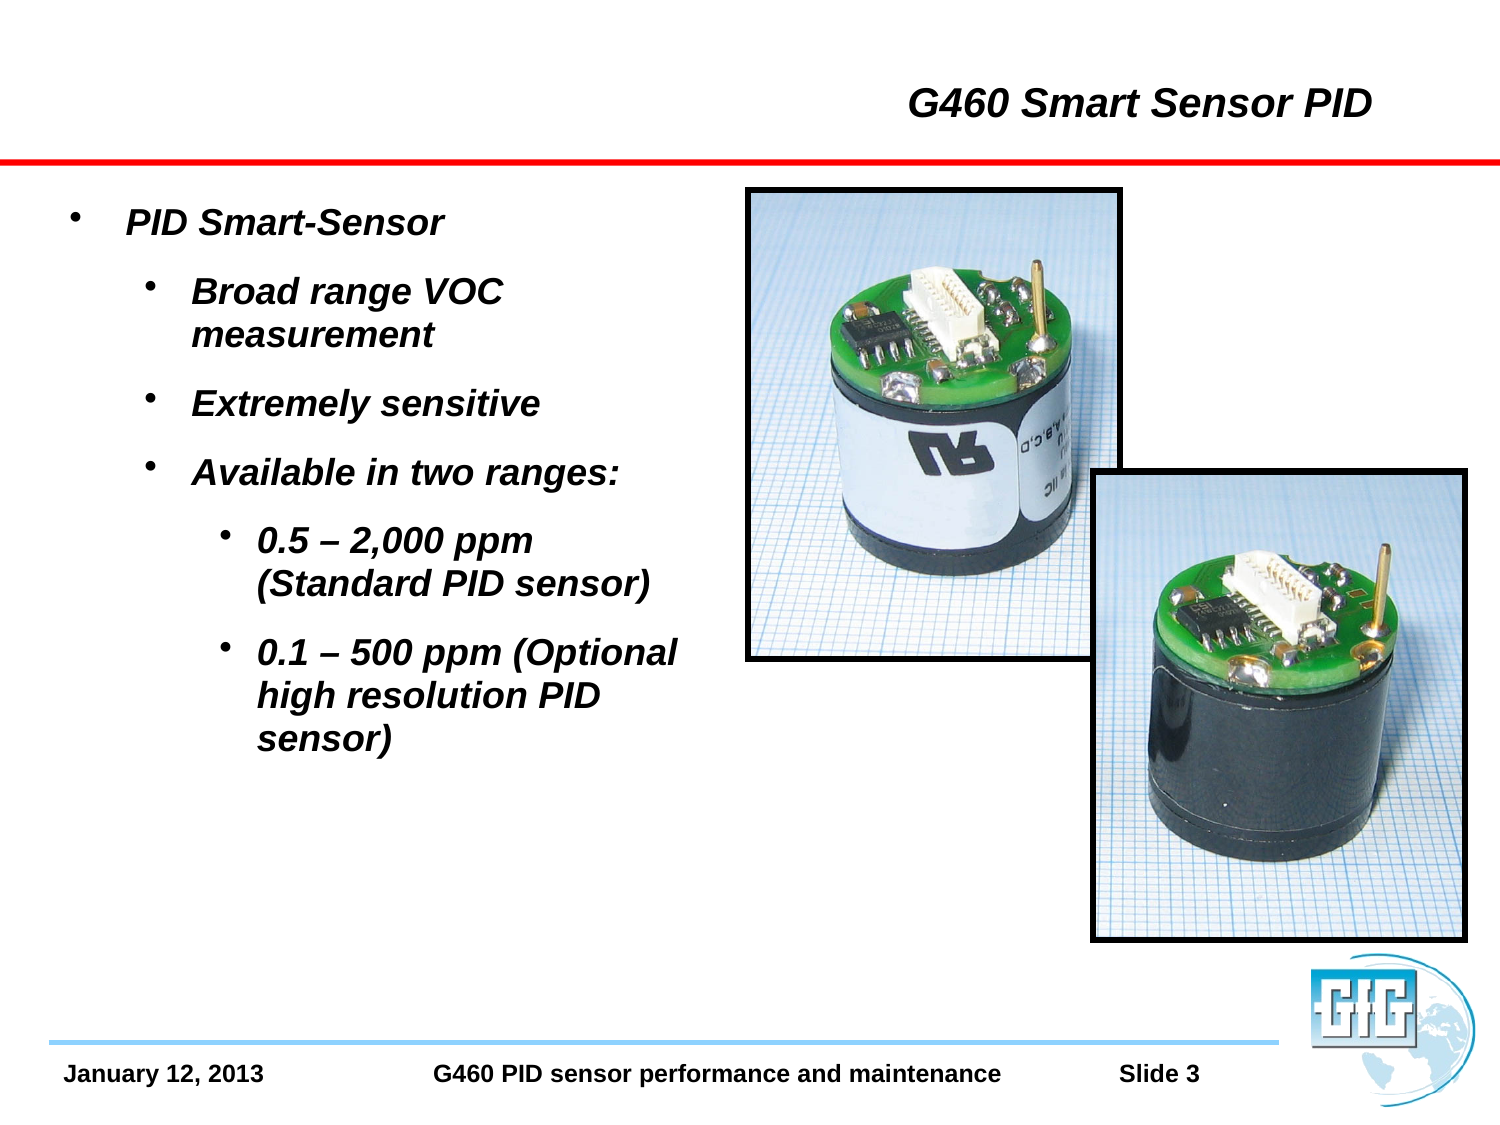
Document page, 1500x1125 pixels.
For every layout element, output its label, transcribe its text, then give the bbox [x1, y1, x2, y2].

title G460 Smart Sensor PID [280, 0, 1389, 134]
list PID Smart-Sensor Broad range VOC measurement Extremely sensitive Available in two ranges: 0.5 – 2,000 ppm (Standard PID sensor) 0.1 – 500 ppm (Optional high resolution PID sensor) [54, 193, 717, 934]
picture [1311, 953, 1476, 1108]
picture [750, 192, 1463, 938]
